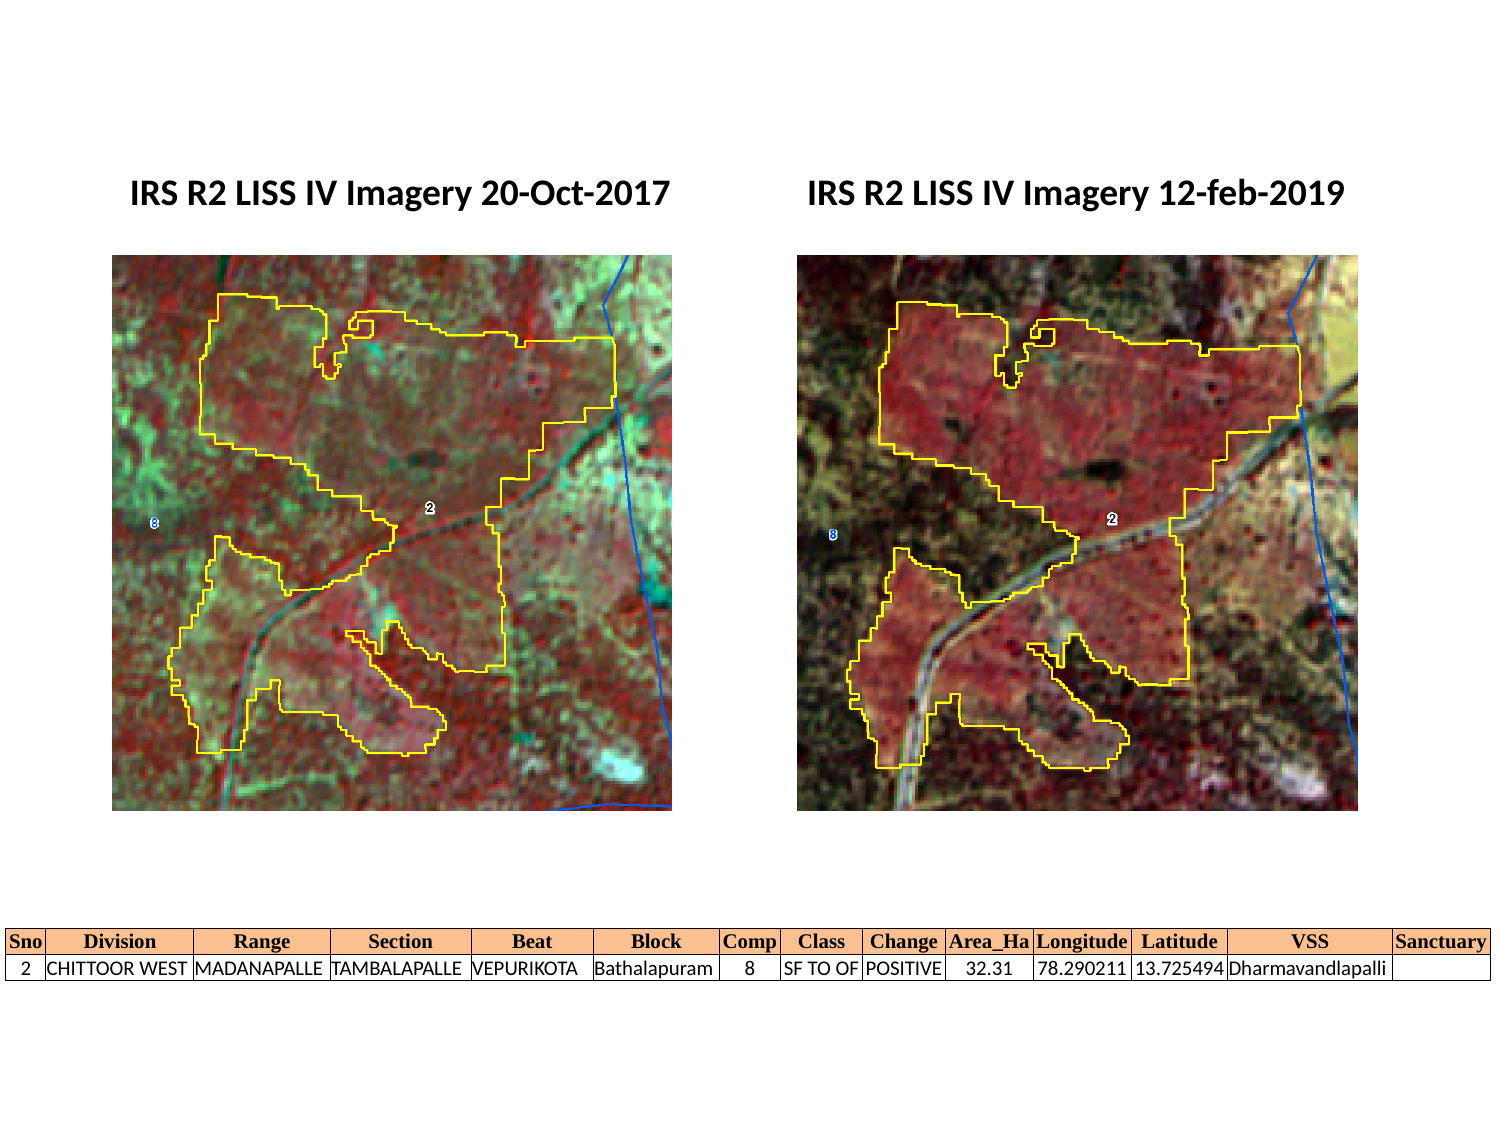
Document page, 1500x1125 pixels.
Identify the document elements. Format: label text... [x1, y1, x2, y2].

table_cell [1393, 955, 1490, 980]
table_header Comp [720, 929, 780, 954]
table_cell POSITIVE [863, 955, 945, 980]
text_box IRS R2 LISS IV Imagery 12-feb-2019 [792, 160, 1361, 221]
table_cell 78.290211 [1034, 955, 1131, 980]
table_header Division [46, 929, 193, 954]
picture [111, 255, 672, 811]
table_cell Bathalapuram [594, 955, 719, 980]
table_cell VEPURIKOTA [472, 955, 593, 980]
table_cell 13.725494 [1132, 955, 1227, 980]
table_cell TAMBALAPALLE [331, 955, 471, 980]
table_header Latitude [1132, 929, 1227, 954]
table_header Range [194, 929, 330, 954]
table_header Change [863, 929, 945, 954]
table_header Sanctuary [1393, 929, 1490, 954]
table_cell Dharmavandlapalli [1228, 955, 1392, 980]
table_header VSS [1228, 929, 1392, 954]
table_header Area_Ha [946, 929, 1033, 954]
text_box IRS R2 LISS IV Imagery 20-Oct-2017 [115, 160, 687, 221]
table_header Block [594, 929, 719, 954]
picture [796, 255, 1358, 811]
table_header Sno [6, 929, 45, 954]
table_cell 2 [6, 955, 45, 980]
table_header Section [331, 929, 471, 954]
table_header Beat [472, 929, 593, 954]
table_cell CHITTOOR WEST [46, 955, 193, 980]
table_cell 8 [720, 955, 780, 980]
table_header Longitude [1034, 929, 1131, 954]
table_cell 32.31 [946, 955, 1033, 980]
table_cell SF TO OF [781, 955, 862, 980]
table_cell MADANAPALLE [194, 955, 330, 980]
table_header Class [781, 929, 862, 954]
